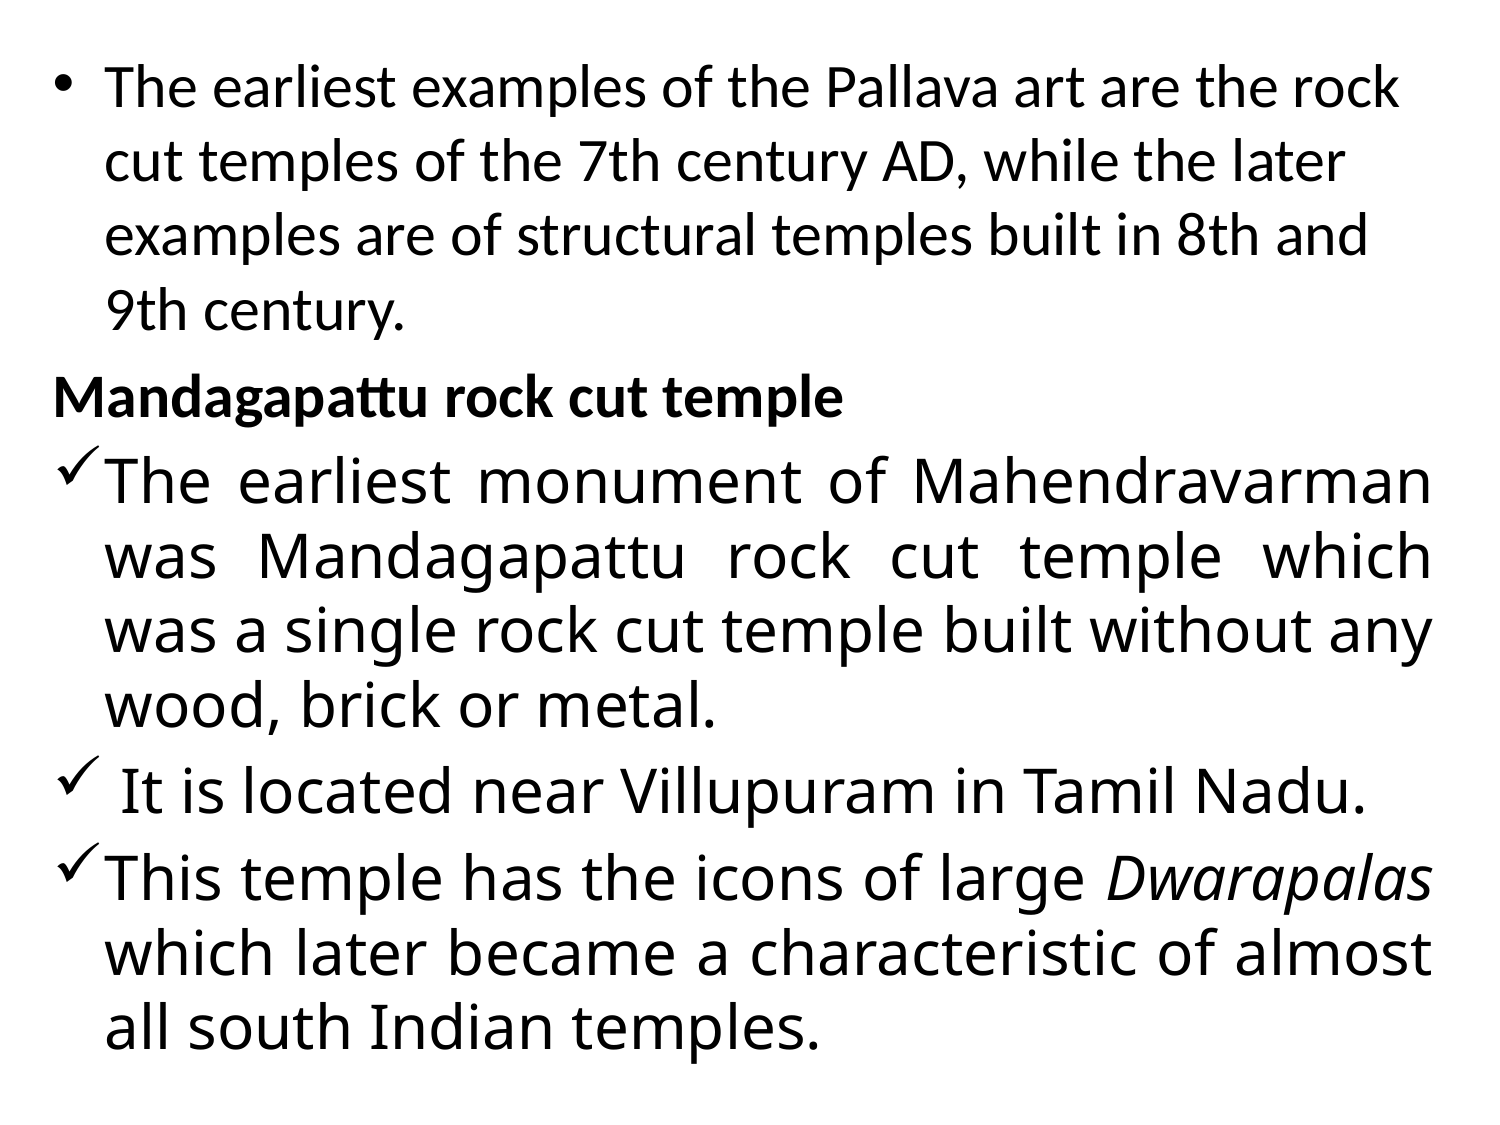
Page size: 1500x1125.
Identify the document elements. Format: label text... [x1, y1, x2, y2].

list The earliest examples of the Pallava art are the rock cut temples of the 7th century AD, while the later examples are of structural temples built in 8th and 9th century. Mandagapattu rock cut temple The earliest monument of Mahendravarman was Mandagapattu rock cut temple which was a single rock cut temple built without any wood, brick or metal. It is located near Villupuram in Tamil Nadu. This temple has the icons of large Dwarapalas which later became a characteristic of almost all south Indian temples. [37, 37, 1450, 1088]
